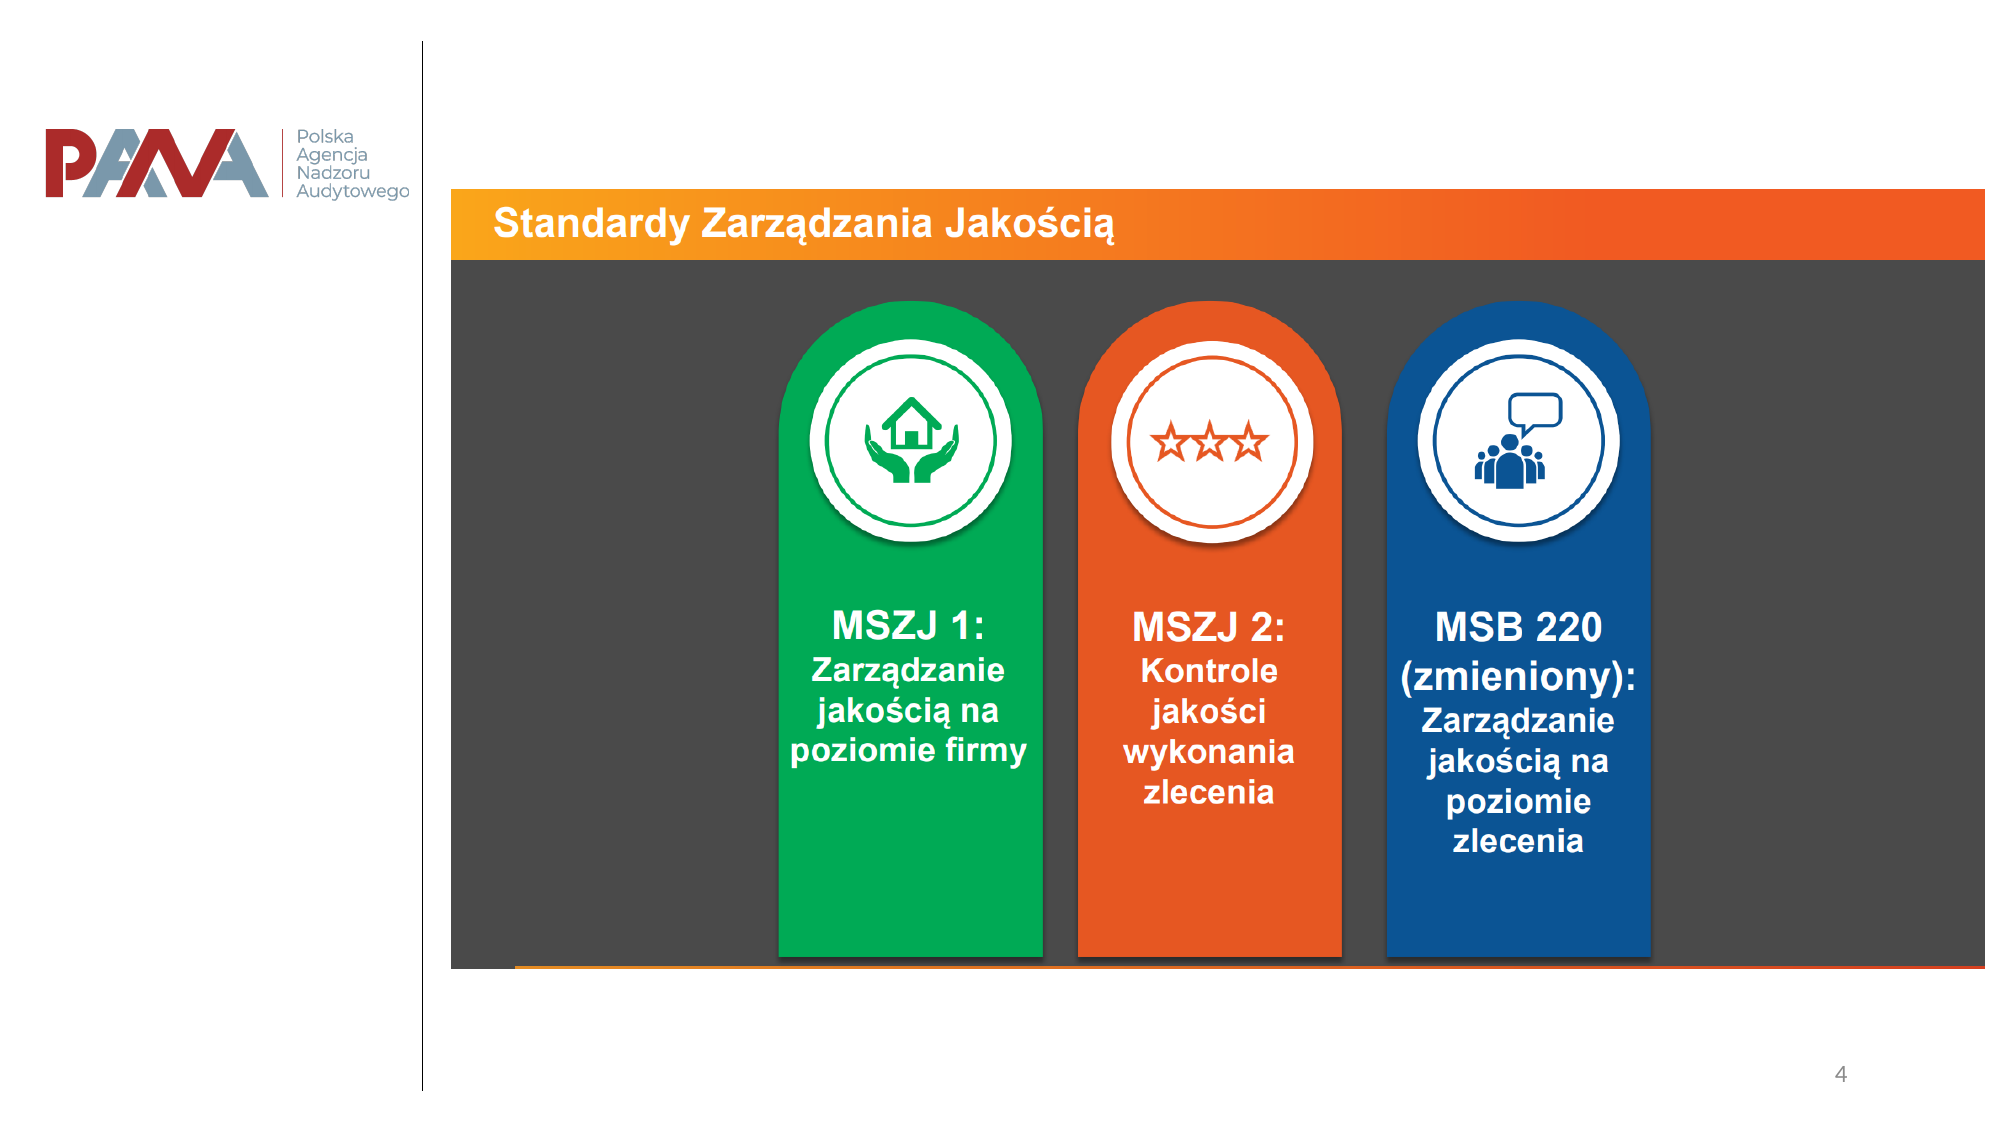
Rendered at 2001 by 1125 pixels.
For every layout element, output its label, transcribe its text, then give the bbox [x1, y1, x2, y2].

slide_number 4 [1412, 1042, 1863, 1103]
picture [45, 129, 409, 201]
picture [451, 189, 1985, 969]
